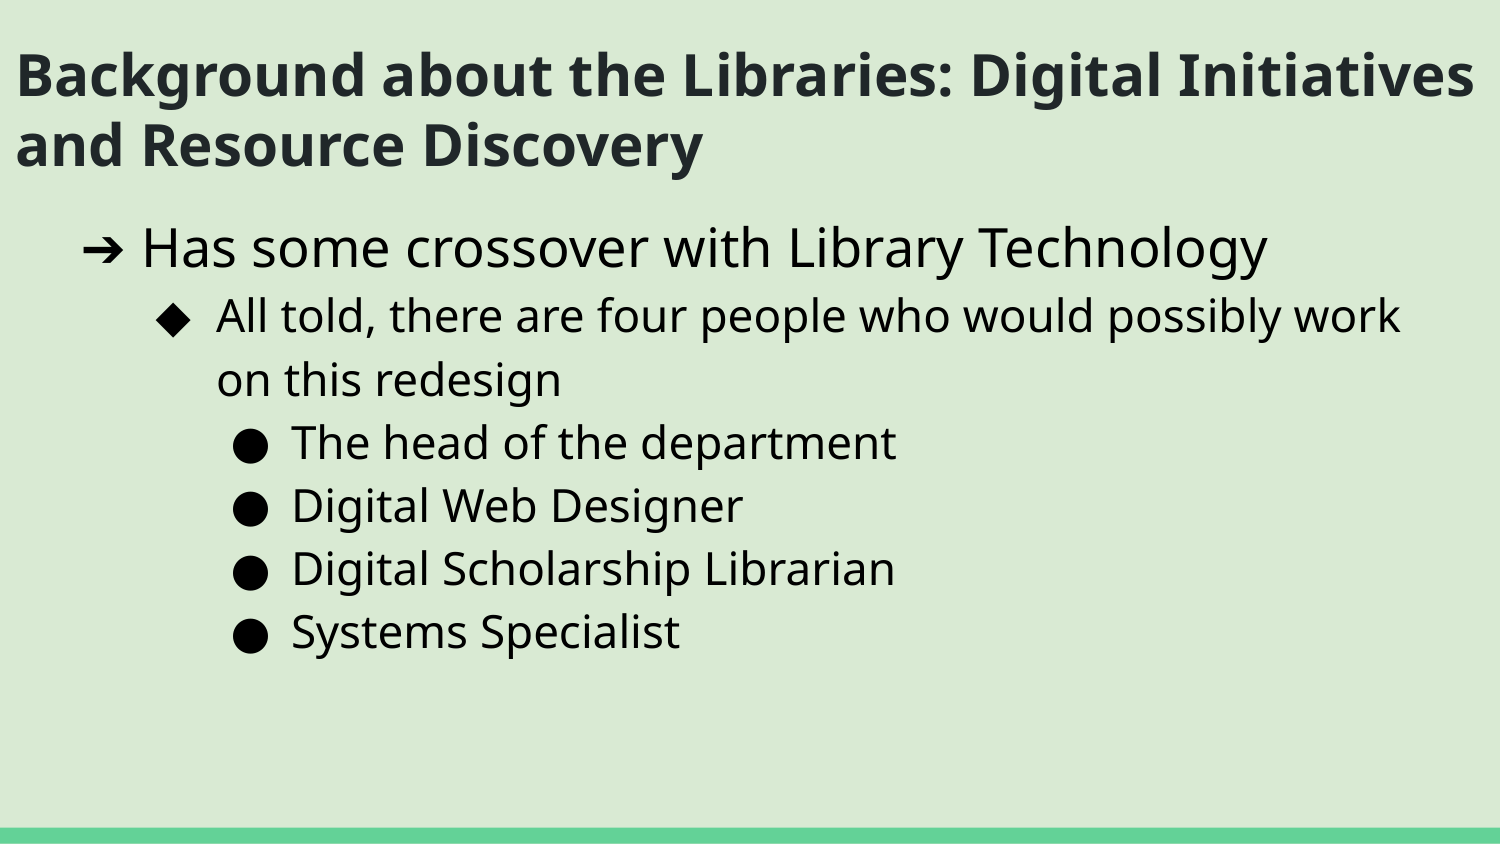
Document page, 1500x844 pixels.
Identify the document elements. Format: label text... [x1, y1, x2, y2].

list Has some crossover with Library Technology All told, there are four people who would possibly work on this redesign The head of the department Digital Web Designer Digital Scholarship Librarian Systems Specialist [51, 189, 1449, 750]
title Background about the Libraries: Digital Initiatives and Resource Discovery [0, 22, 1500, 167]
